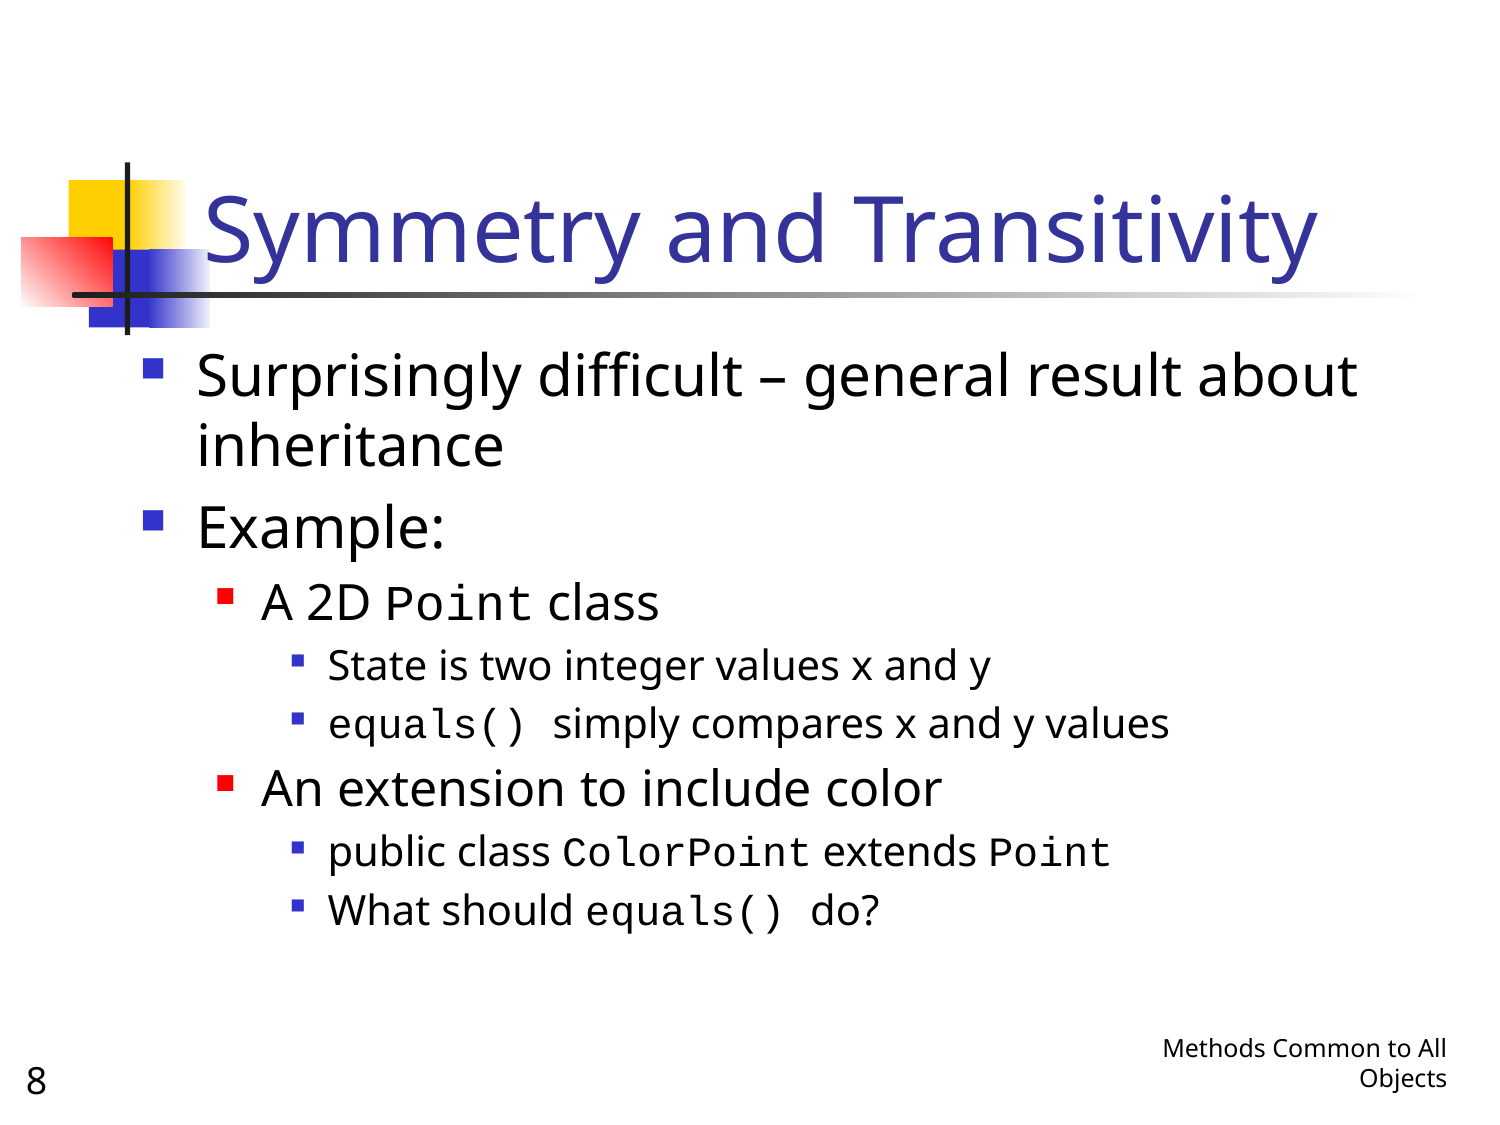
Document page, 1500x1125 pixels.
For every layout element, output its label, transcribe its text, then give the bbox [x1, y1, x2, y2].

list Surprisingly difficult – general result about inheritance Example: A 2D Point class State is two integer values x and y equals() simply compares x and y values An extension to include color public class ColorPoint extends Point What should equals() do? [125, 331, 1469, 1088]
title Symmetry and Transitivity [188, 101, 1468, 289]
